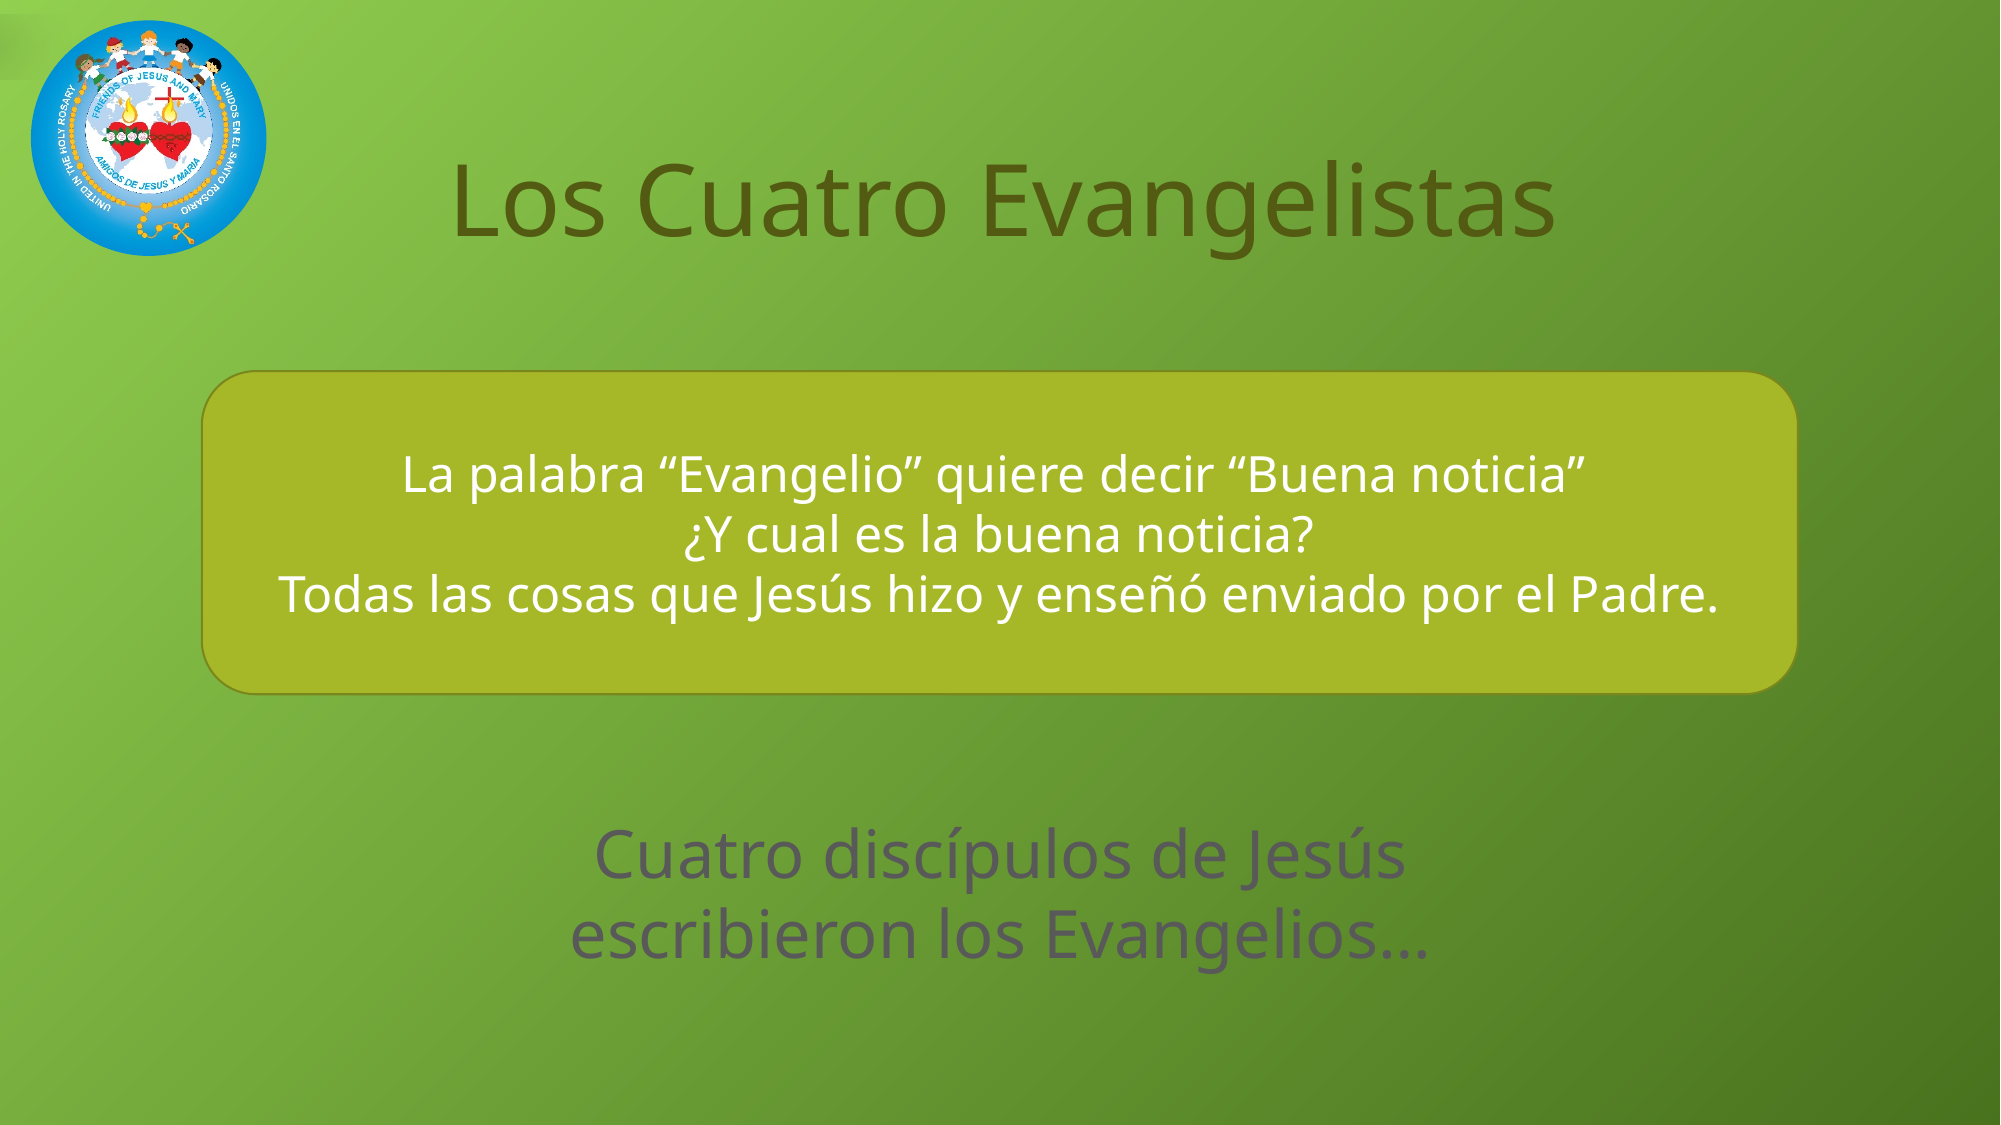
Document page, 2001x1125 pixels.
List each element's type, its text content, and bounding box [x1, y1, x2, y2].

text_box La palabra “Evangelio” quiere decir “Buena noticia” ¿Y cual es la buena noticia? Todas las cosas que Jesús hizo y enseñó enviado por el Padre. [200, 370, 1800, 696]
title Los Cuatro Evangelistas [322, 69, 1686, 267]
picture [55, 30, 242, 244]
text_box Cuatro discípulos de Jesús escribieron los Evangelios… [446, 804, 1556, 980]
